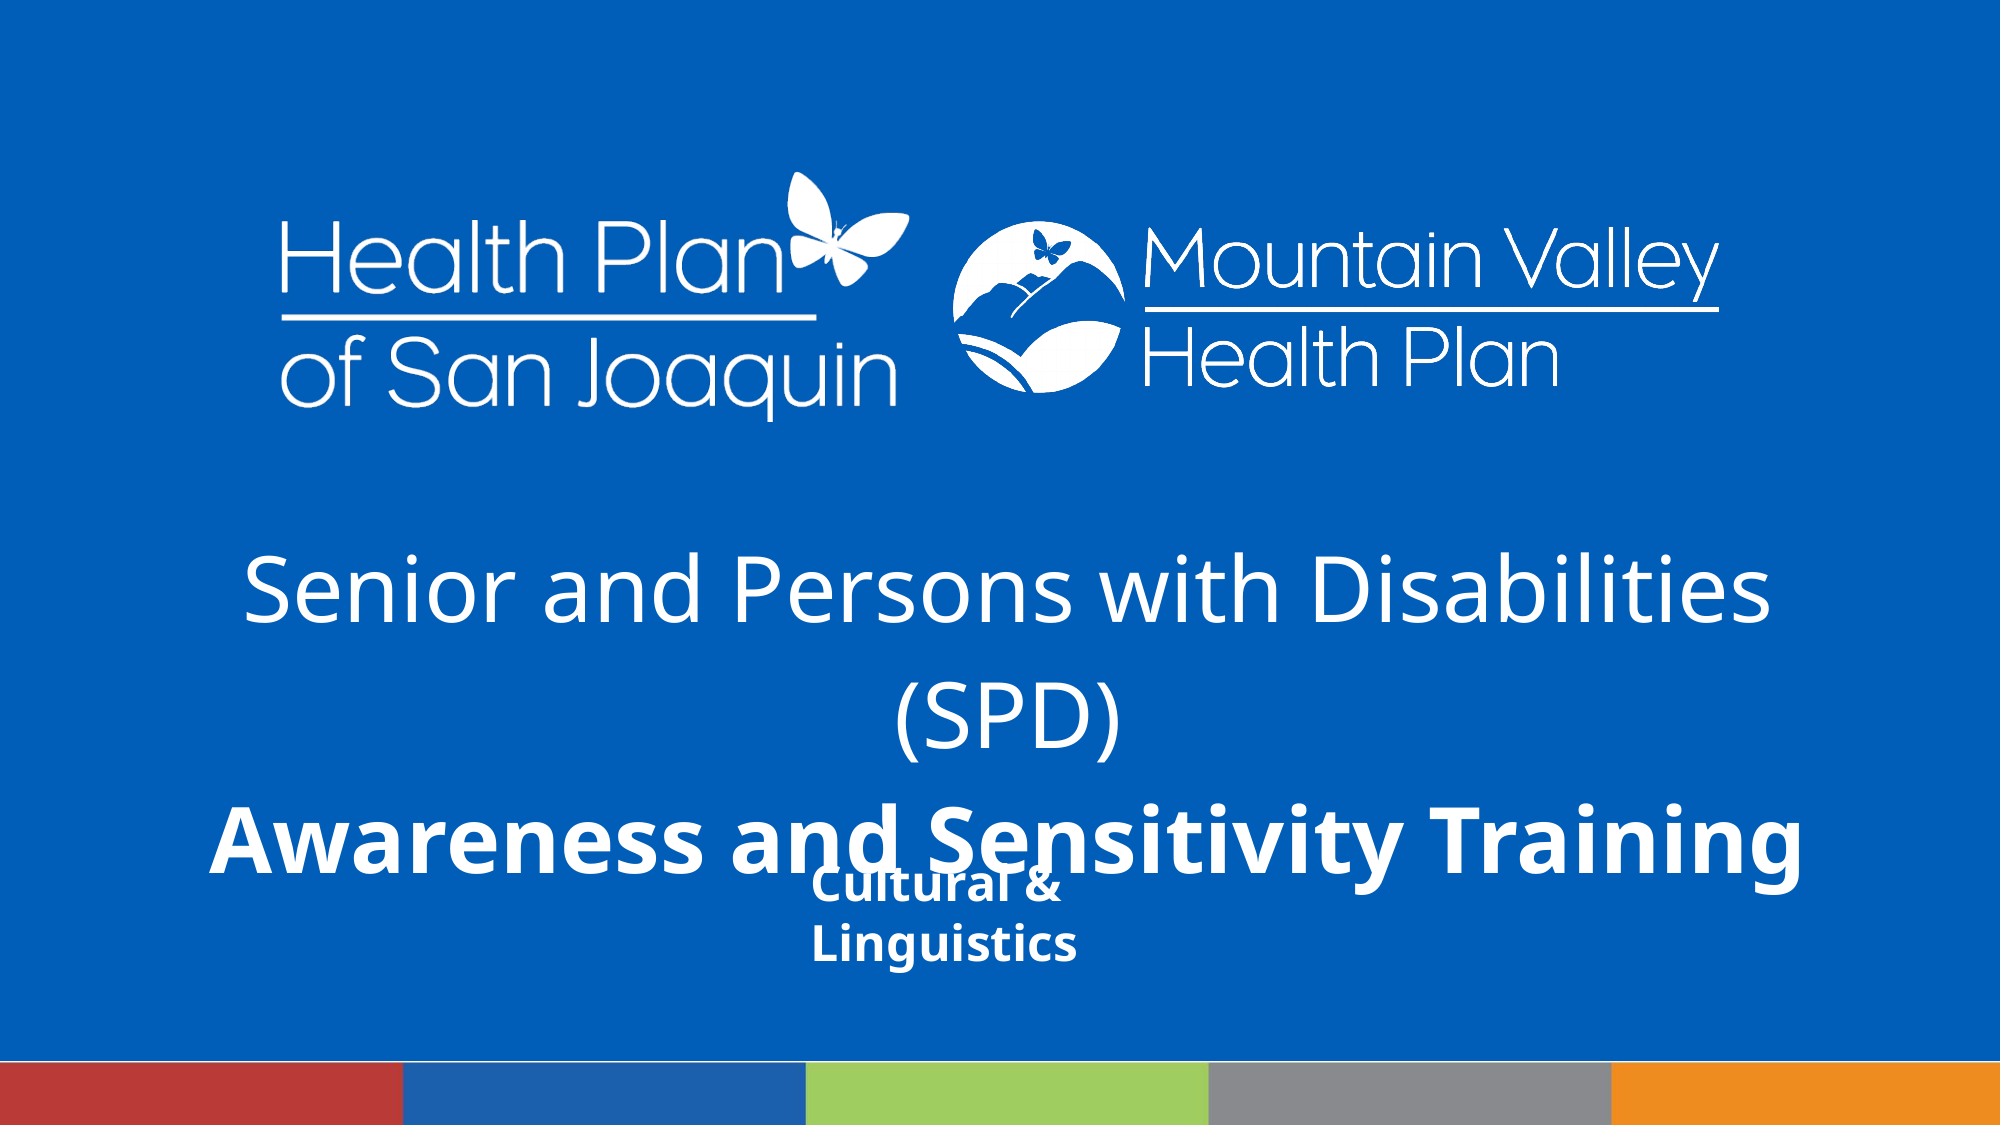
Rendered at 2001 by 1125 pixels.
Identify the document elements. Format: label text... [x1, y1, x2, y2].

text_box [281, 170, 1719, 423]
text_box Senior and Persons with Disabilities (SPD) Awareness and Sensitivity Training [123, 515, 1895, 892]
picture [0, 1061, 2000, 1125]
text_box Cultural & Linguistics [808, 851, 1304, 972]
